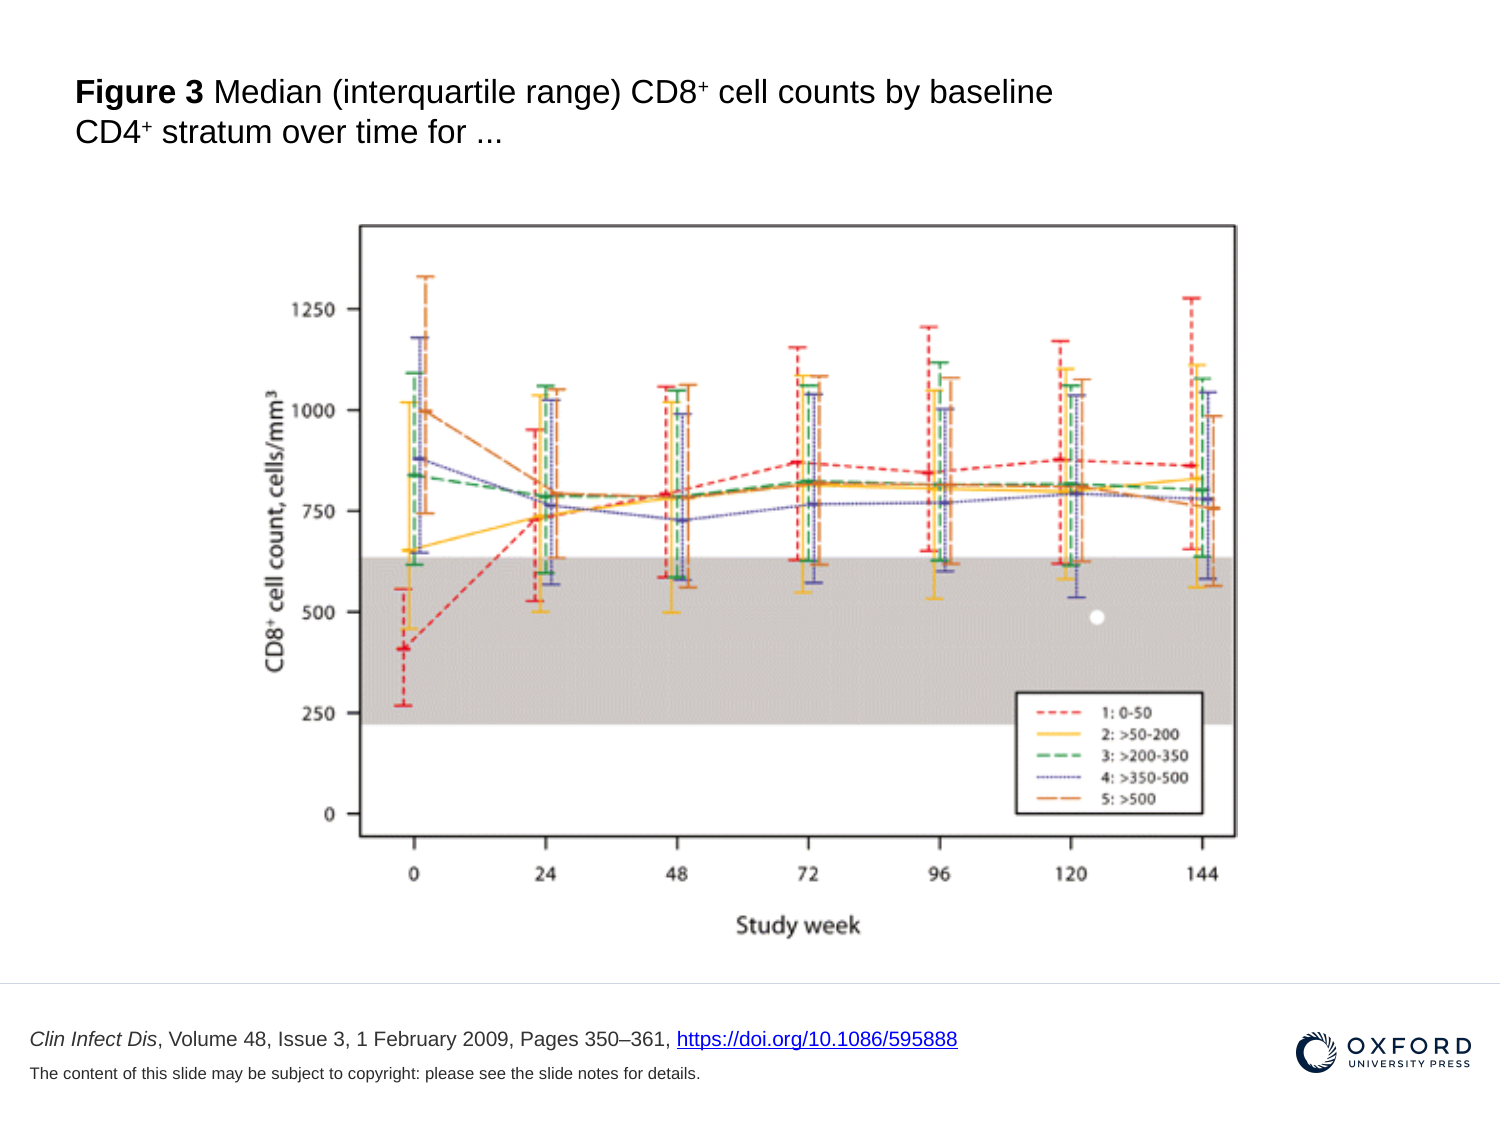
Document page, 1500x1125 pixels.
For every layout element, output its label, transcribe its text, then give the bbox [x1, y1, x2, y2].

title Figure 3 Median (interquartile range) CD8+ cell counts by baseline CD4+ stratum over time for ... [75, 69, 1078, 171]
picture [1296, 1032, 1471, 1073]
footer Clin Infect Dis, Volume 48, Issue 3, 1 February 2009, Pages 350–361, https://doi.org/10.1086/595888 The content of this slide may be subject to copyright: please see the slide notes for details. [0, 983, 1260, 1125]
picture [262, 224, 1238, 941]
